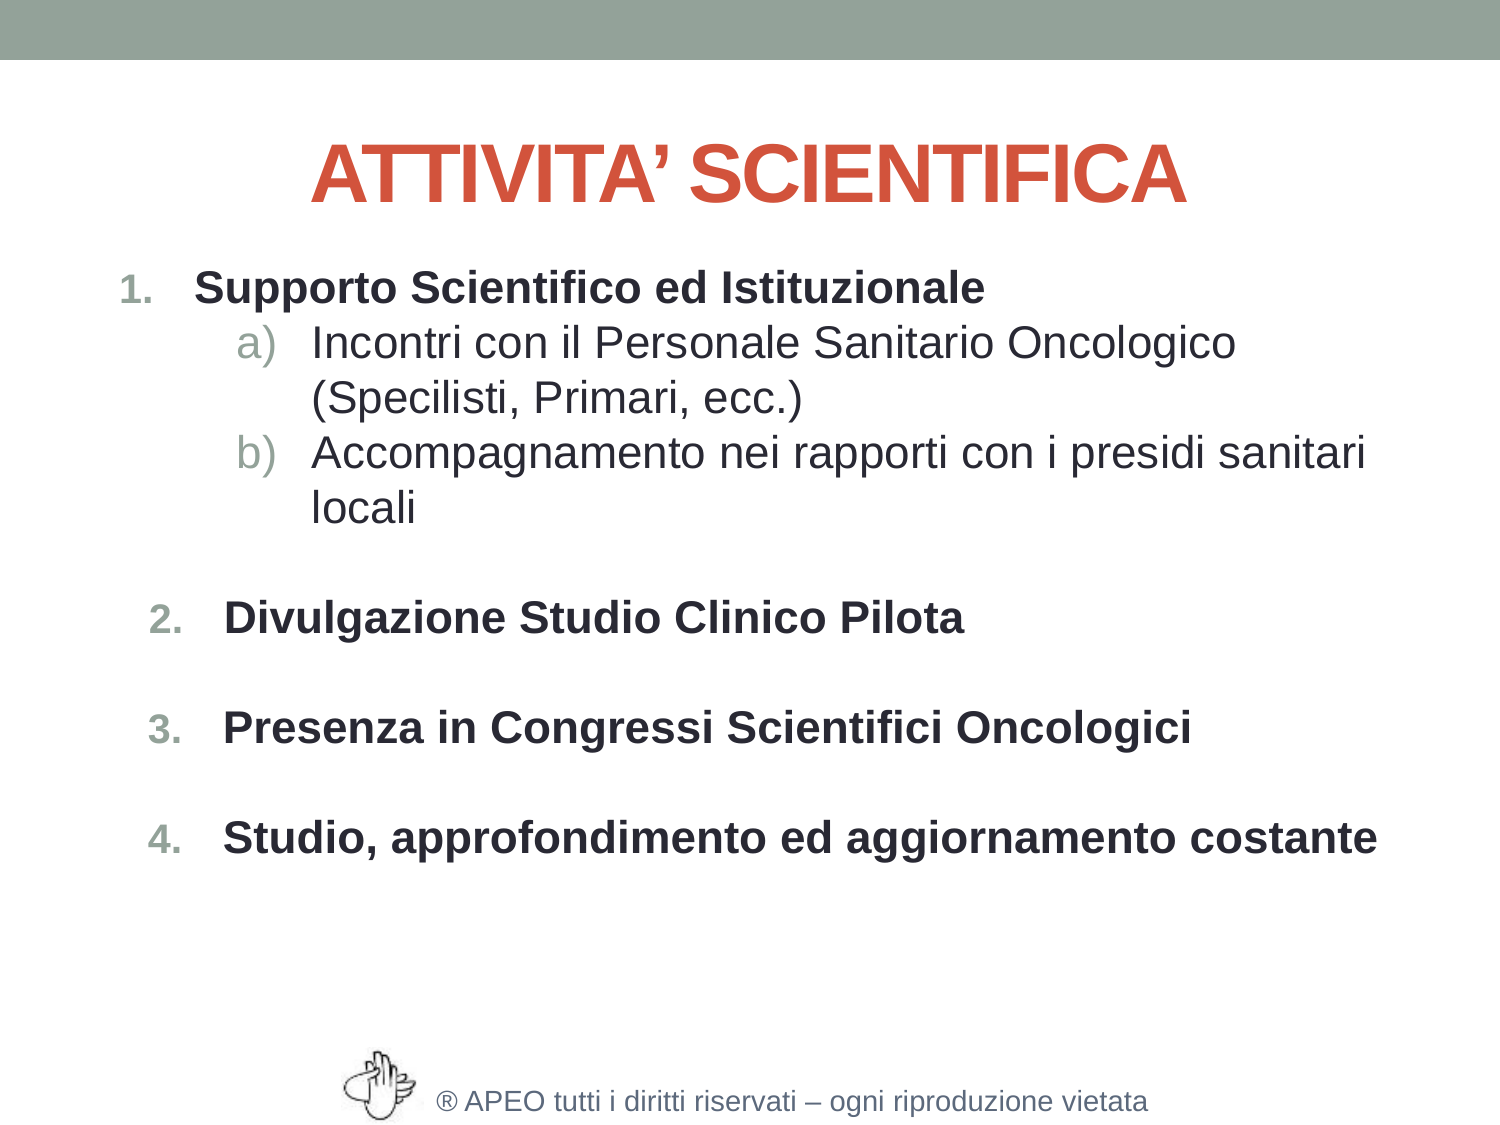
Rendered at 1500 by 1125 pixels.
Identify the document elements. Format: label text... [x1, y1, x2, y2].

picture [341, 1047, 424, 1125]
title ATTIVITA’ SCIENTIFICA [75, 87, 1425, 249]
list Supporto Scientifico ed Istituzionale Incontri con il Personale Sanitario Oncologico (Specilisti, Primari, ecc.) Accompagnamento nei rapporti con i presidi sanitari locali Divulgazione Studio Clinico Pilota Presenza in Congressi Scientifici Oncologici Studio, approfondimento ed aggiornamento costante [74, 249, 1426, 1011]
